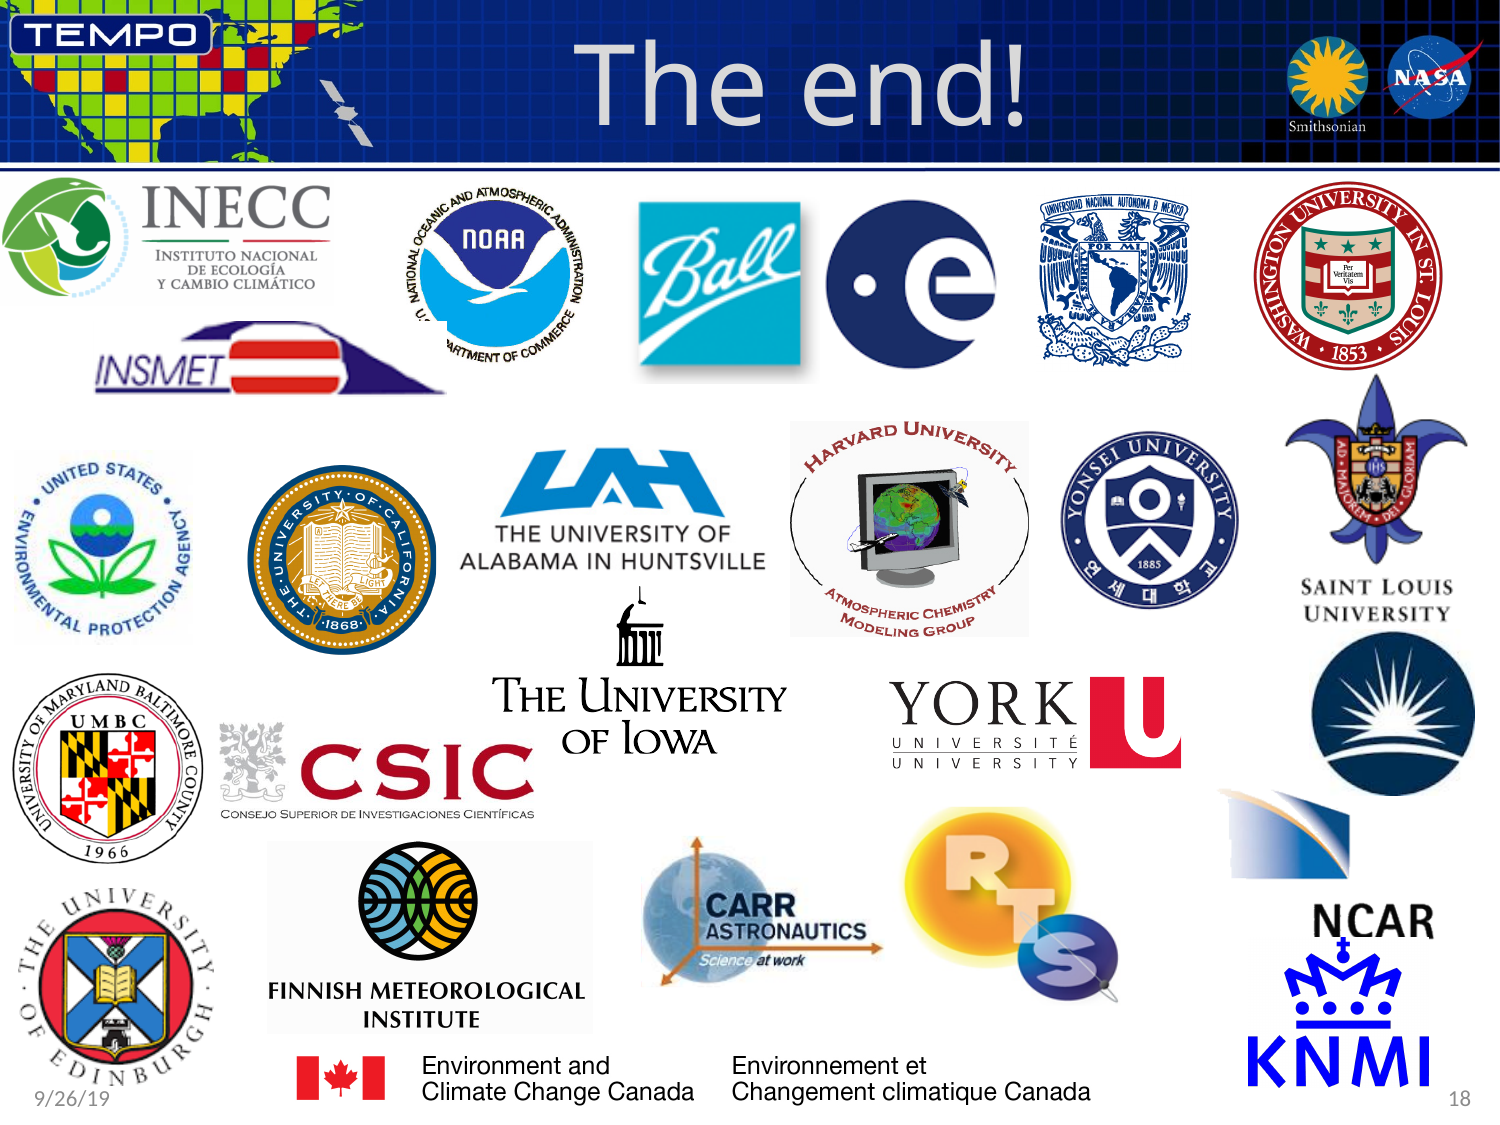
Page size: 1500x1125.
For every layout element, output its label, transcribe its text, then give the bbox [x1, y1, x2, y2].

picture [640, 790, 1137, 1024]
picture [11, 671, 204, 865]
picture [824, 197, 998, 371]
slide_number 18 [1136, 1066, 1487, 1125]
picture [18, 888, 214, 1086]
picture [295, 1049, 1114, 1108]
picture [267, 840, 593, 1034]
picture [1195, 180, 1475, 1089]
picture [247, 465, 437, 655]
picture [789, 420, 1029, 637]
picture [14, 450, 194, 645]
picture [91, 178, 592, 397]
picture [620, 187, 821, 384]
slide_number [18, 1066, 369, 1125]
picture [0, 0, 1500, 306]
picture [876, 665, 1194, 780]
picture [1036, 187, 1192, 372]
title The end! [312, 1, 1293, 160]
picture [1047, 420, 1249, 615]
picture [456, 444, 770, 577]
picture [214, 586, 788, 829]
